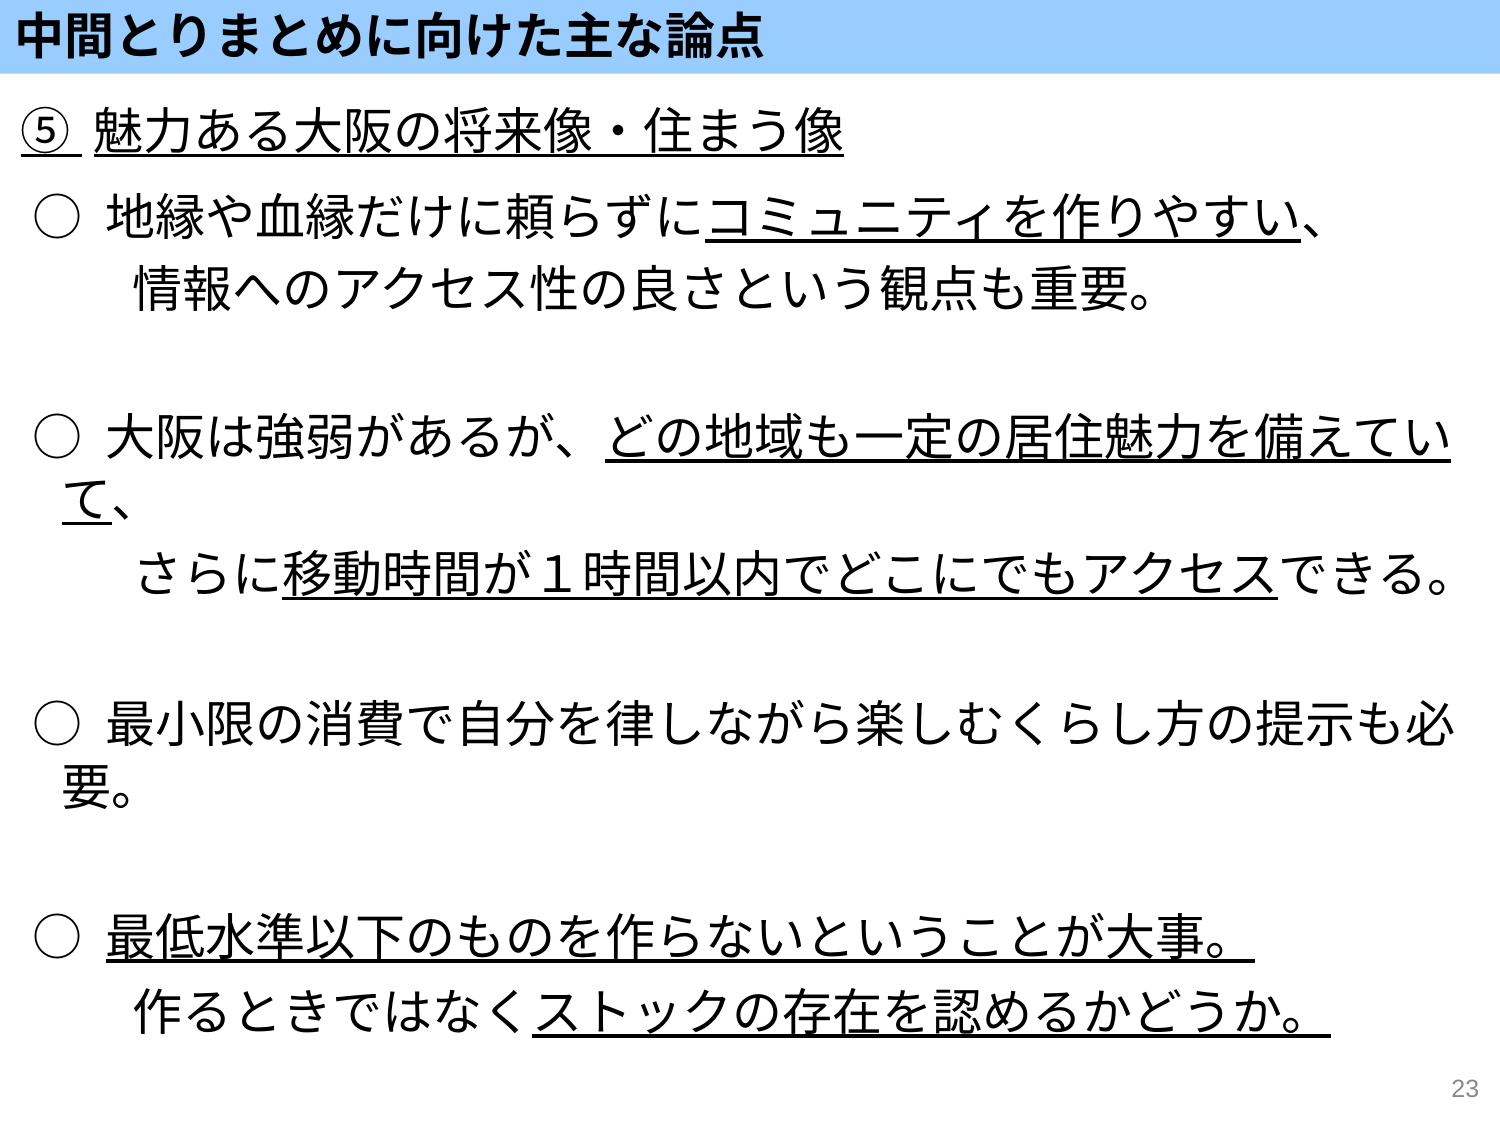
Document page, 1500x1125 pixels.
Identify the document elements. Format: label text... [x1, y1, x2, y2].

text_box 23 [1471, 1057, 1495, 1118]
text_box 中間とりまとめに向けた主な論点 [0, 0, 1500, 74]
text_box ⑤ 魅力ある大阪の将来像・住まう像 [5, 89, 1471, 167]
text_box ○ 地縁や血縁だけに頼らずにコミュニティを作りやすい、 情報へのアクセス性の良さという観点も重要。 ○ 大阪は強弱があるが、どの地域も一定の居住魅力を備えていて、 さらに移動時間が１時間以内でどこにでもアクセスできる。 ○ 最小限の消費で自分を律しながら楽しむくらし方の提示も必要。 ○ 最低水準以下のものを作らないということが大事。 作るときではなくストックの存在を認めるかどうか。 ○ 将来にわたって多様性と選択性が確保されていることが重要。 など [17, 175, 1471, 1125]
